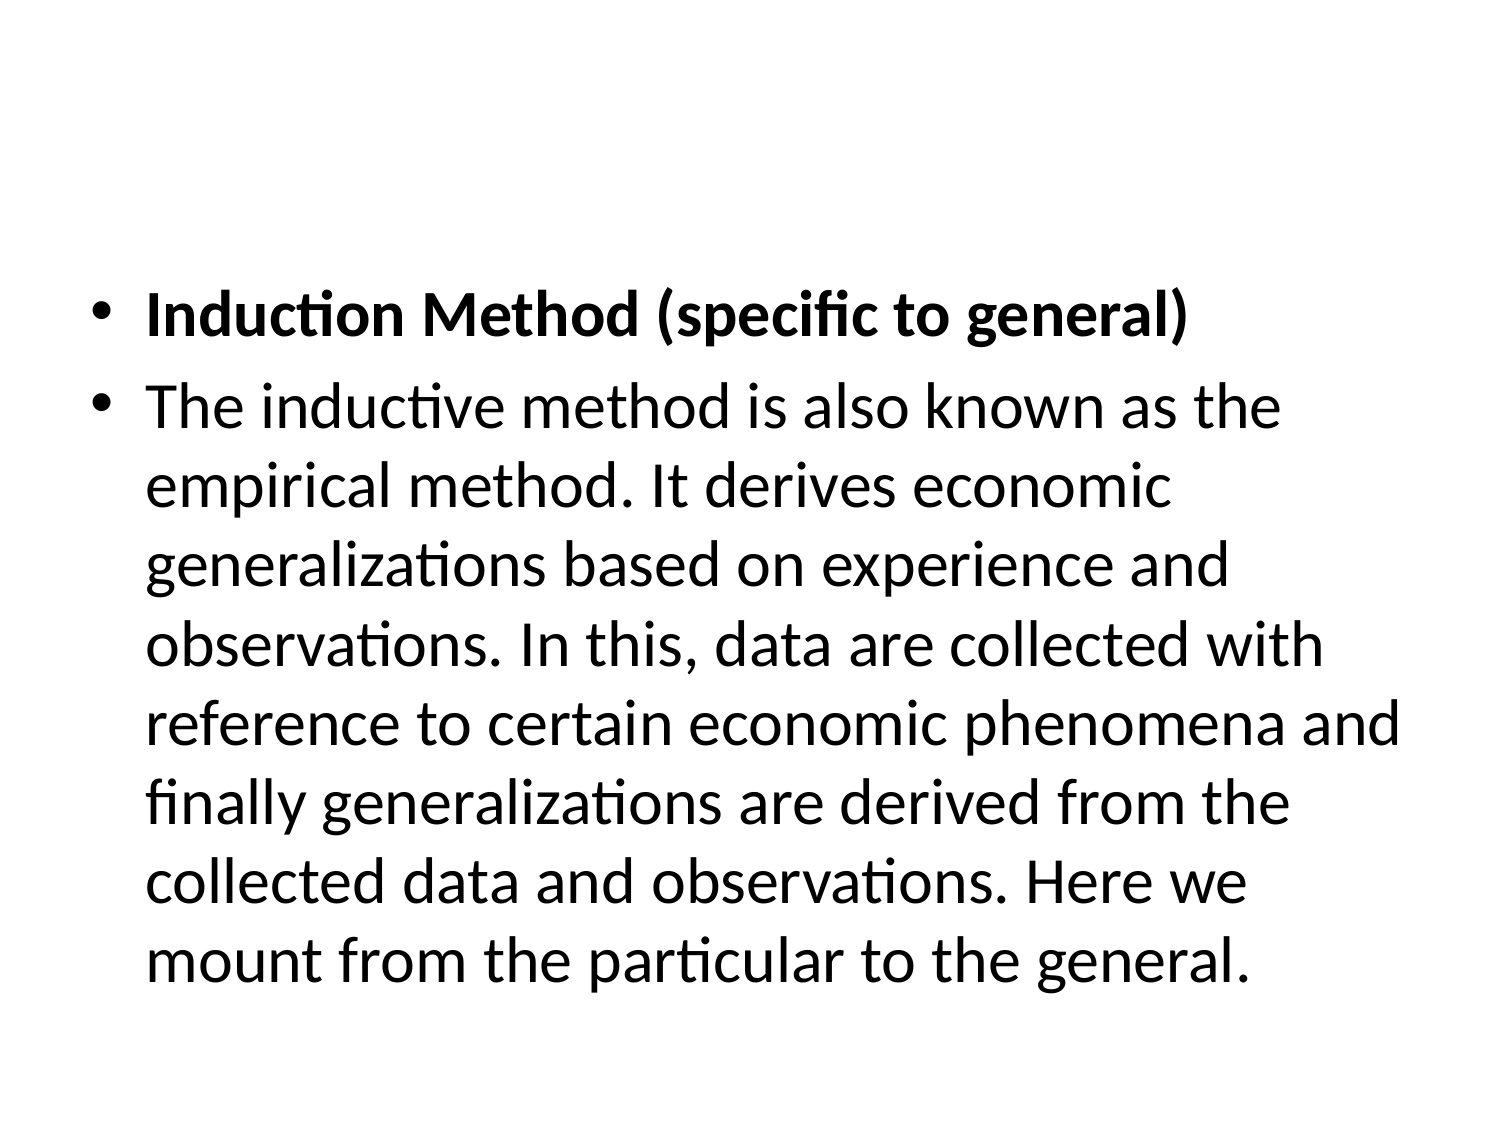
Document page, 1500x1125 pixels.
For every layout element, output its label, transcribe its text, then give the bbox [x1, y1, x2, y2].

list Induction Method (specific to general) The inductive method is also known as the empirical method. It derives economic generalizations based on experience and observations. In this, data are collected with reference to certain economic phenomena and finally generalizations are derived from the collected data and observations. Here we mount from the particular to the general. [75, 262, 1425, 1005]
